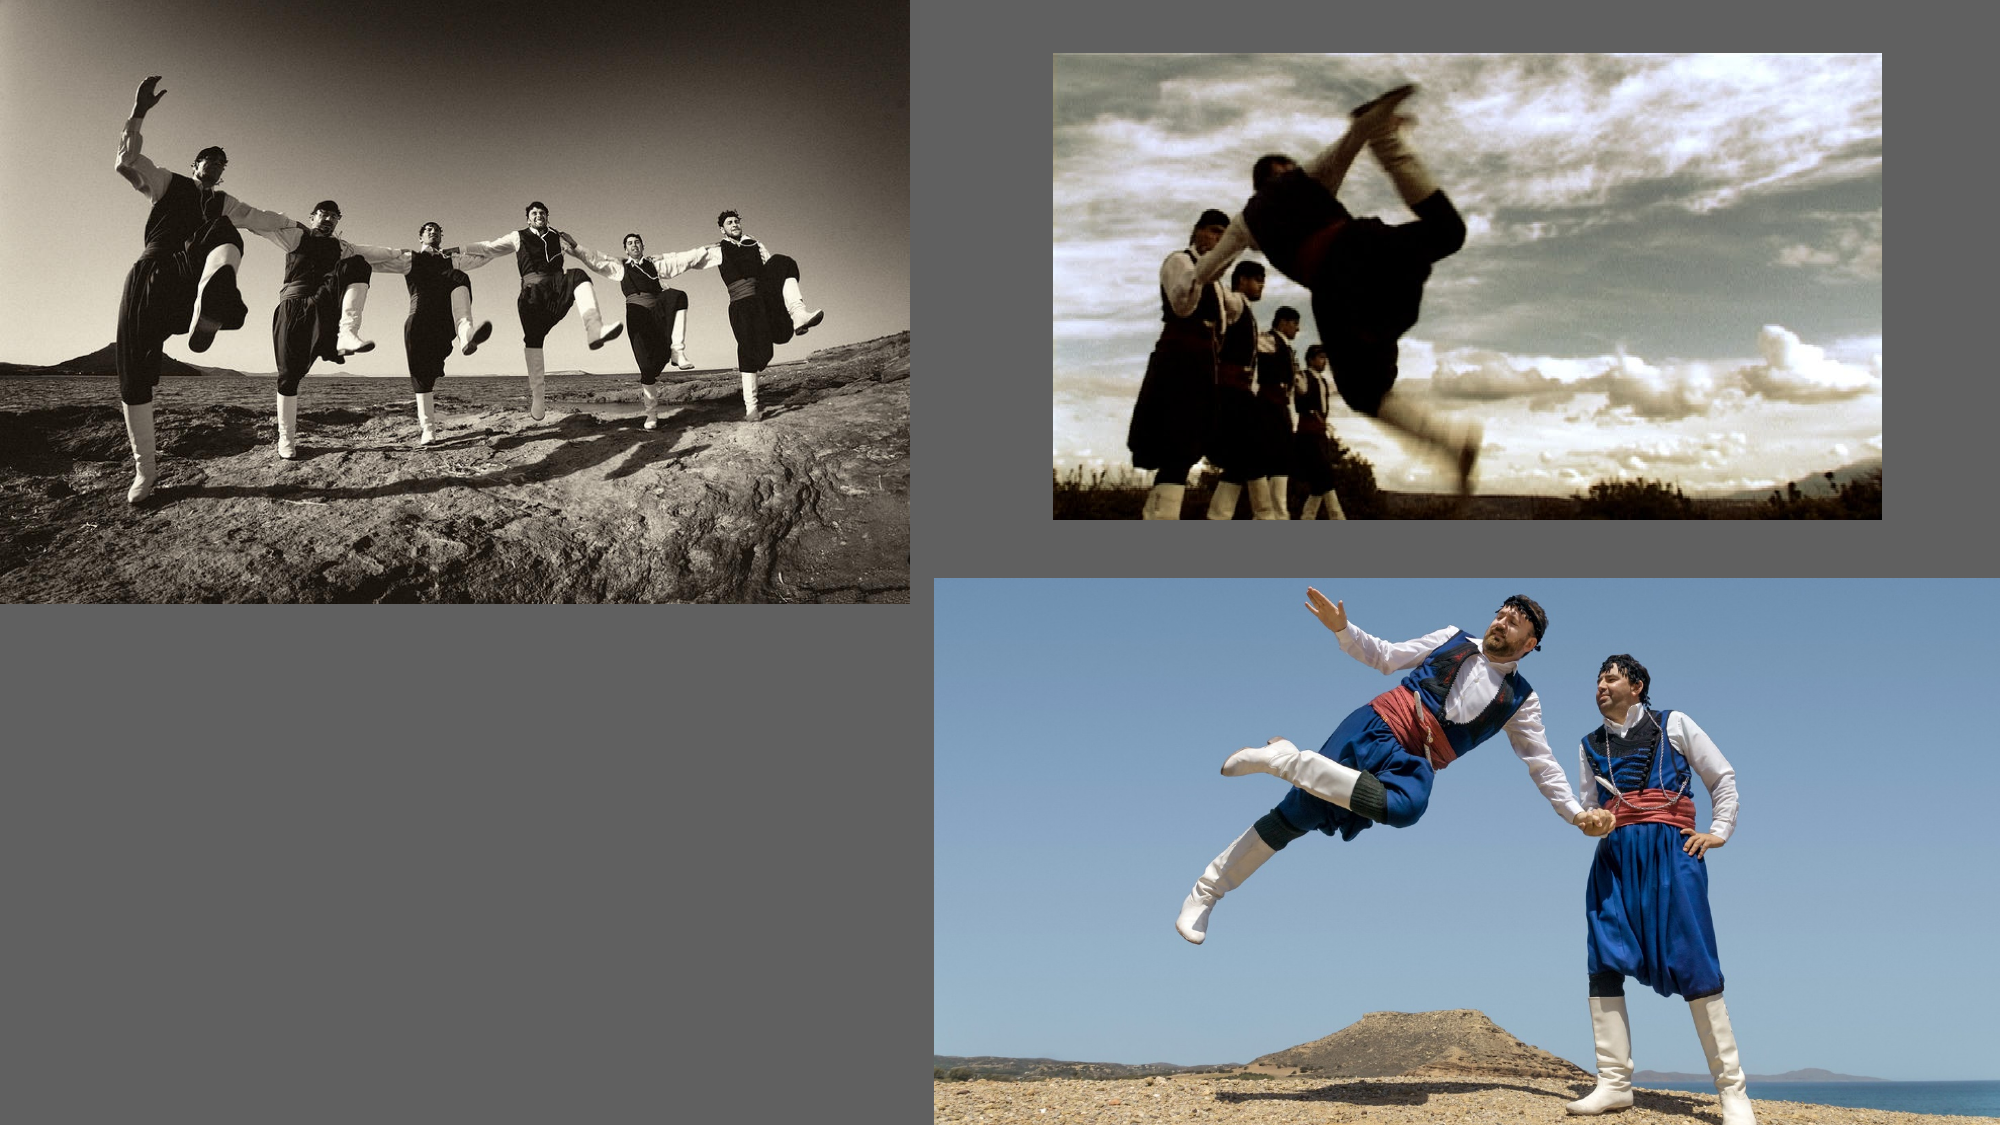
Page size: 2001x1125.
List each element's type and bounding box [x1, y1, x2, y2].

picture [0, 0, 910, 604]
picture [934, 578, 2000, 1125]
picture [1053, 52, 1882, 520]
